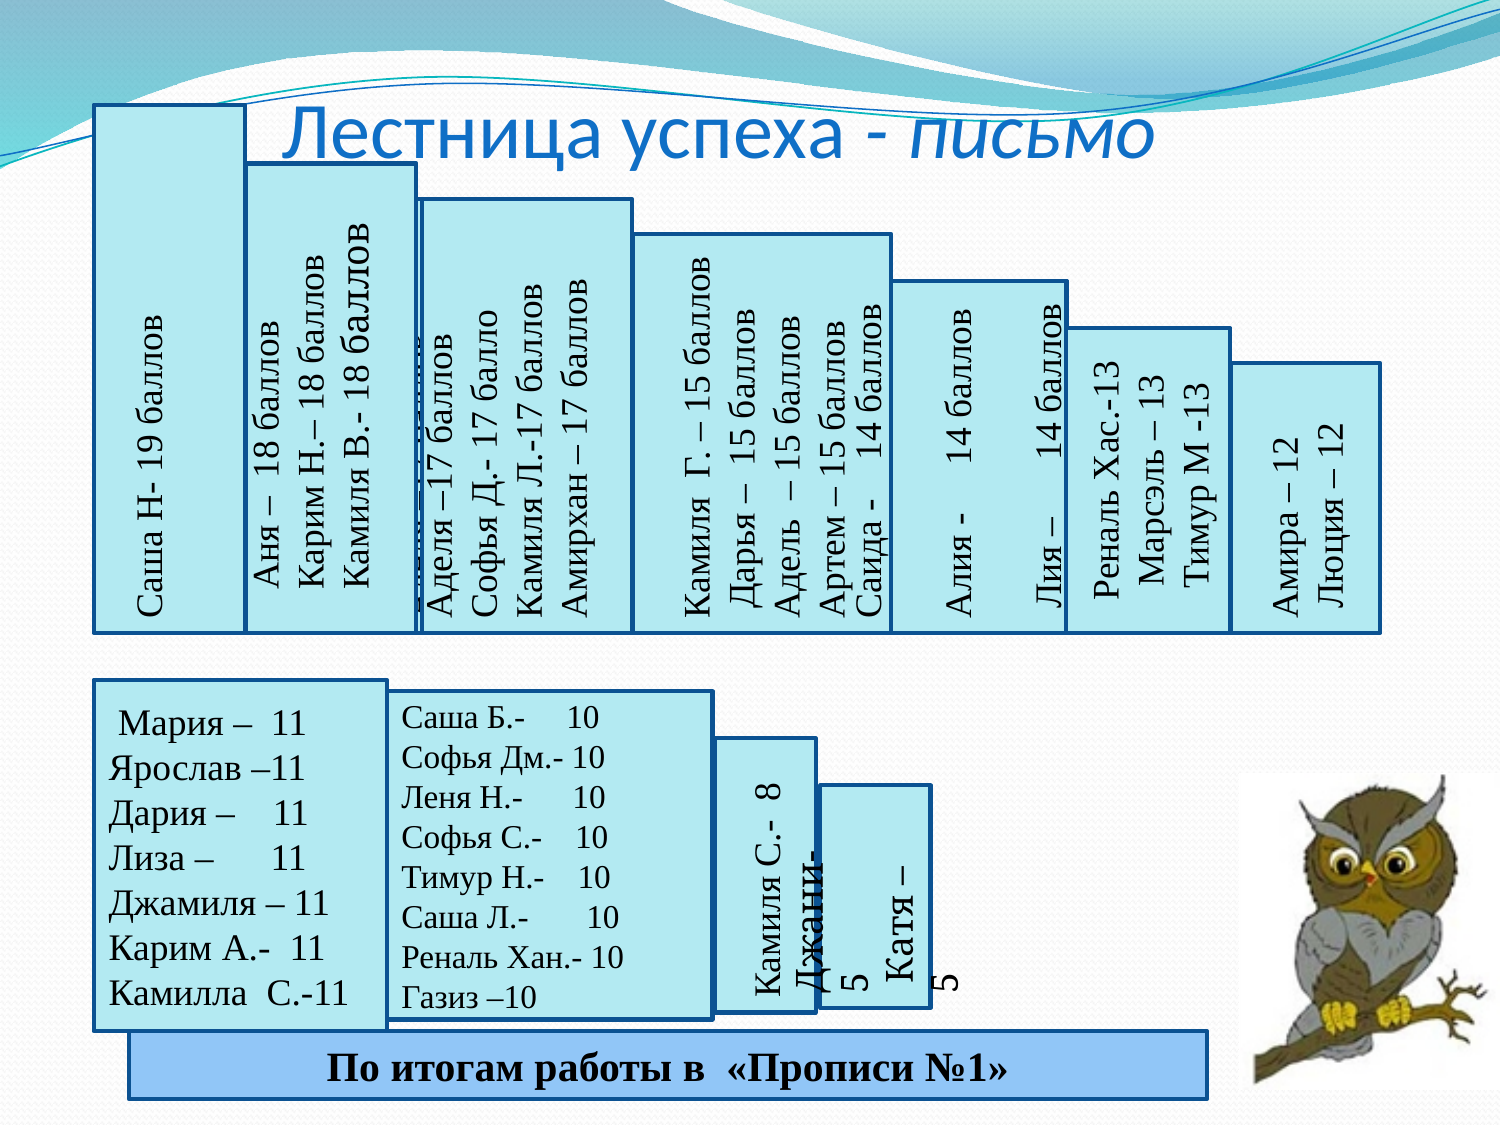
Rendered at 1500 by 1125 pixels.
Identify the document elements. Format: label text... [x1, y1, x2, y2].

title Лестница успеха - письмо [117, 70, 1468, 175]
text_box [93, 104, 1381, 1032]
picture [1239, 773, 1500, 1091]
text_box По итогам работы в «Прописи №1» [127, 1043, 1209, 1101]
